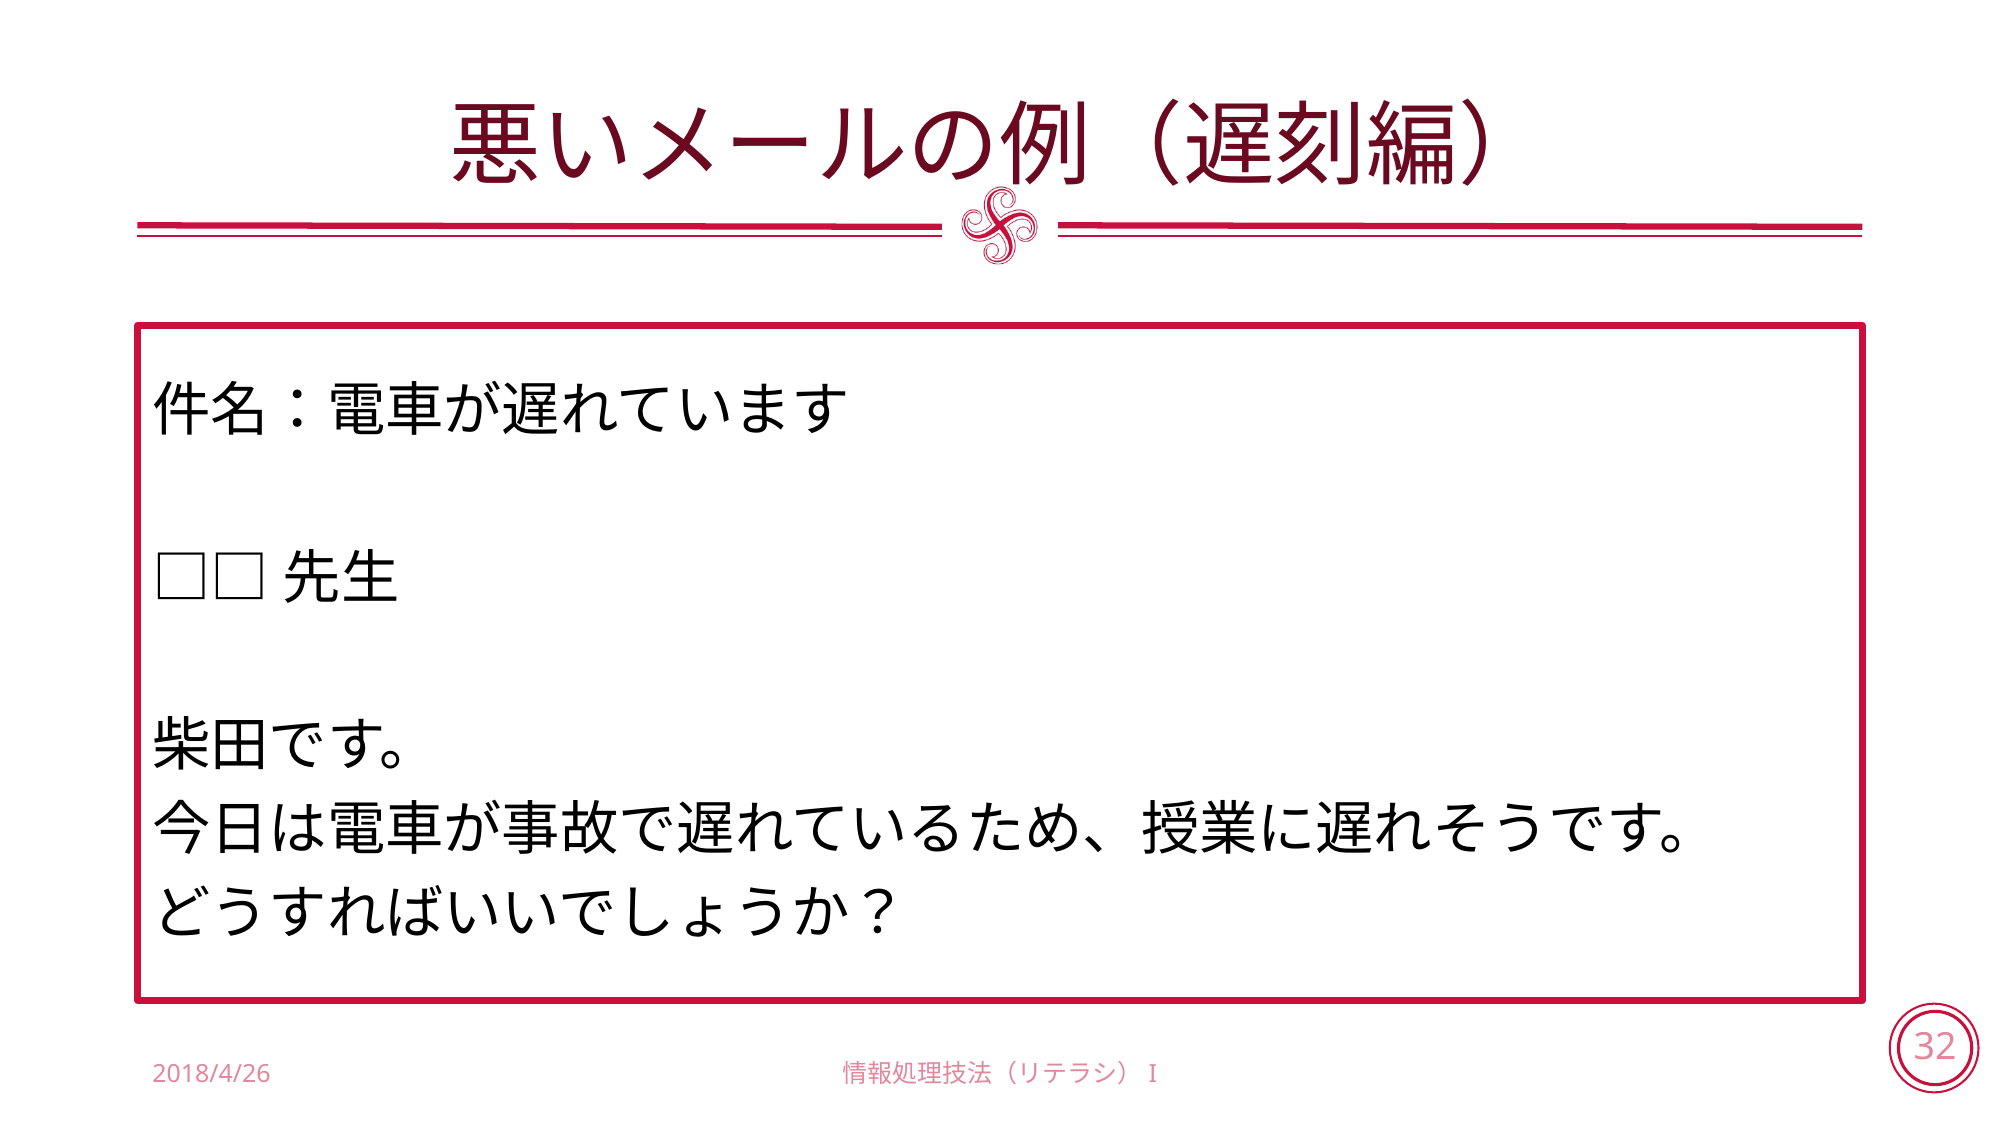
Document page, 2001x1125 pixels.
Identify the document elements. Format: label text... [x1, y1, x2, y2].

picture [959, 237, 1041, 268]
footer 情報処理技法（リテラシ）I [662, 1042, 1338, 1103]
title 悪いメールの例（遅刻編） [137, 59, 1863, 237]
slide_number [137, 1042, 588, 1103]
list 件名：電車が遅れています □□先生 柴田です。 今日は電車が事故で遅れているため、授業に遅れそうです。 どうすればいいでしょうか？ [137, 325, 1863, 1001]
